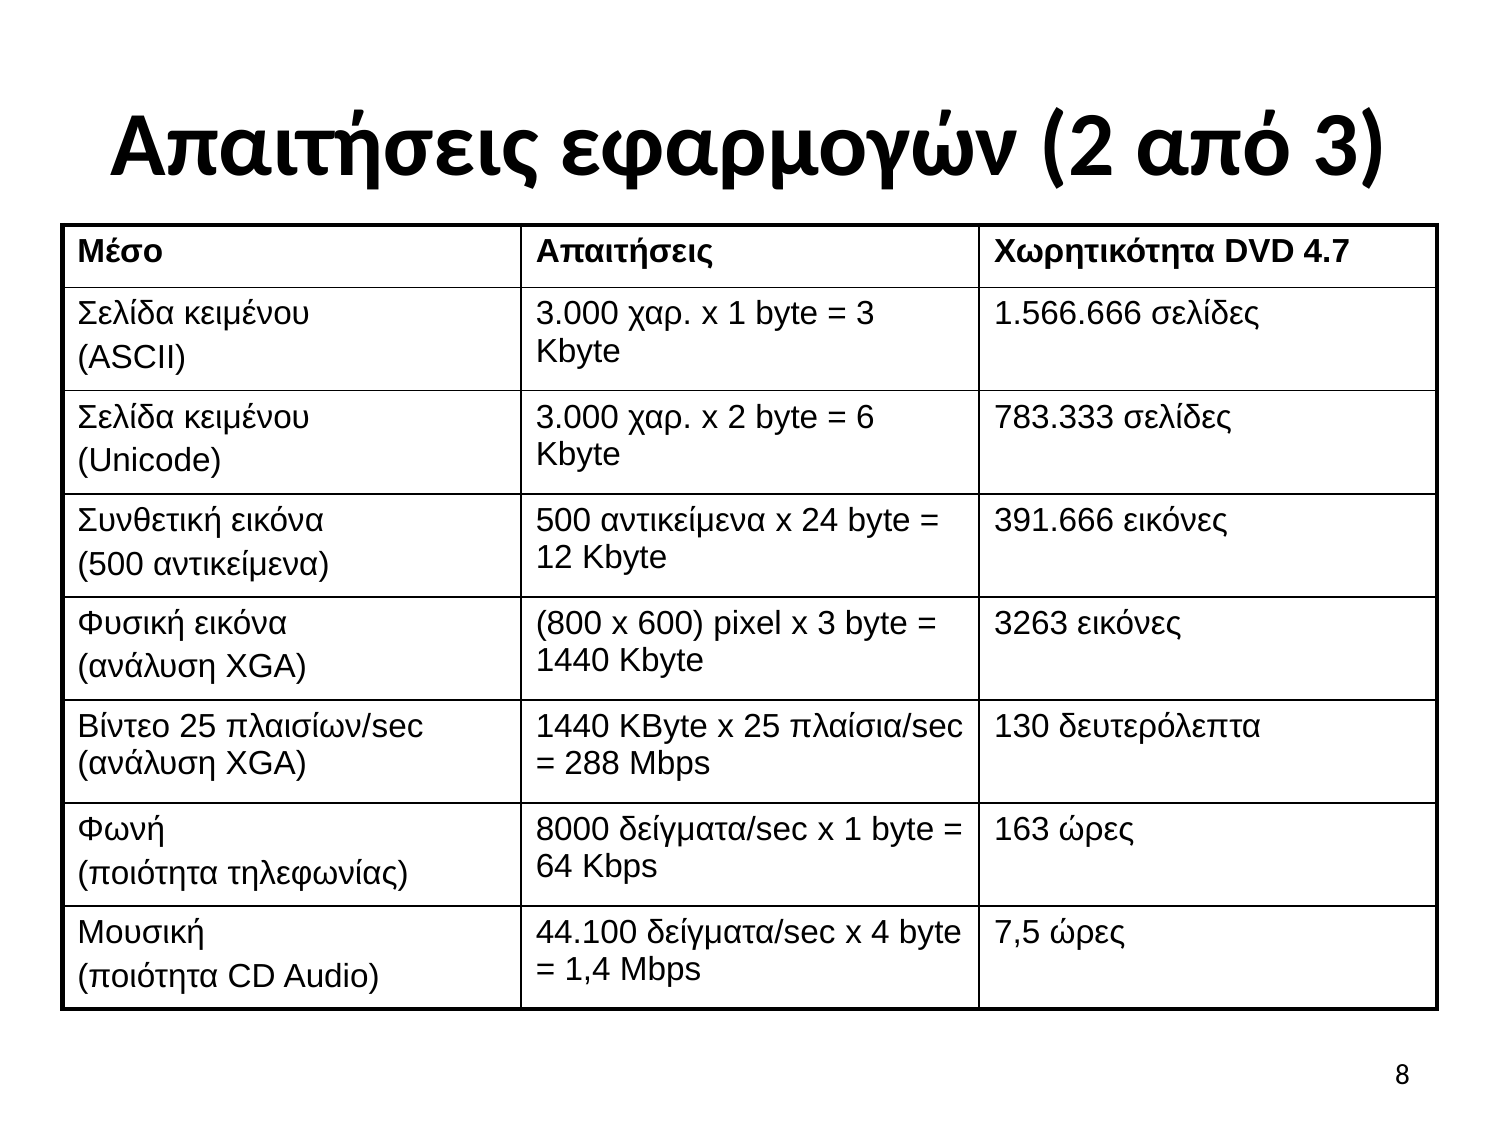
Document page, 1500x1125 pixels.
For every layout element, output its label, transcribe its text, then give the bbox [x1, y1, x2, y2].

table_cell 7,5 ώρες [980, 907, 1435, 1007]
table_cell Φωνή (ποιότητα τηλεφωνίας) [65, 804, 520, 905]
table_cell Βίντεο 25 πλαισίων/sec (ανάλυση XGA) [65, 701, 520, 802]
table_cell 3.000 χαρ. x 1 byte = 3 Kbyte [522, 288, 978, 390]
table_header Χωρητικότητα DVD 4.7 [980, 227, 1435, 287]
table_cell Συνθετική εικόνα (500 αντικείμενα) [65, 495, 520, 596]
table_cell 8000 δείγματα/sec x 1 byte = 64 Kbps [522, 804, 978, 905]
table_cell 1.566.666 σελίδες [980, 288, 1435, 390]
title Απαιτήσεις εφαρμογών (2 από 3) [75, 45, 1425, 223]
table_cell 783.333 σελίδες [980, 391, 1435, 493]
table_header Μέσο [65, 227, 520, 287]
table_cell (800 x 600) pixel x 3 byte = 1440 Kbyte [522, 598, 978, 699]
table_header Απαιτήσεις [522, 227, 978, 287]
table_cell Φυσική εικόνα (ανάλυση XGA) [65, 598, 520, 699]
table_cell Μουσική (ποιότητα CD Audio) [65, 907, 520, 1007]
table_cell 3.000 χαρ. x 2 byte = 6 Kbyte [522, 391, 978, 493]
table_cell 1440 KByte x 25 πλαίσια/sec = 288 Mbps [522, 701, 978, 802]
table_cell 163 ώρες [980, 804, 1435, 905]
table_cell 500 αντικείμενα x 24 byte = 12 Kbyte [522, 495, 978, 596]
table_cell 44.100 δείγματα/sec x 4 byte = 1,4 Mbps [522, 907, 978, 1007]
table_cell 391.666 εικόνες [980, 495, 1435, 596]
table_cell Σελίδα κειμένου (ASCII) [65, 288, 520, 390]
table_cell 130 δευτερόλεπτα [980, 701, 1435, 802]
slide_number 8 [1074, 1042, 1425, 1103]
table_cell Σελίδα κειμένου (Unicode) [65, 391, 520, 493]
table_cell 3263 εικόνες [980, 598, 1435, 699]
